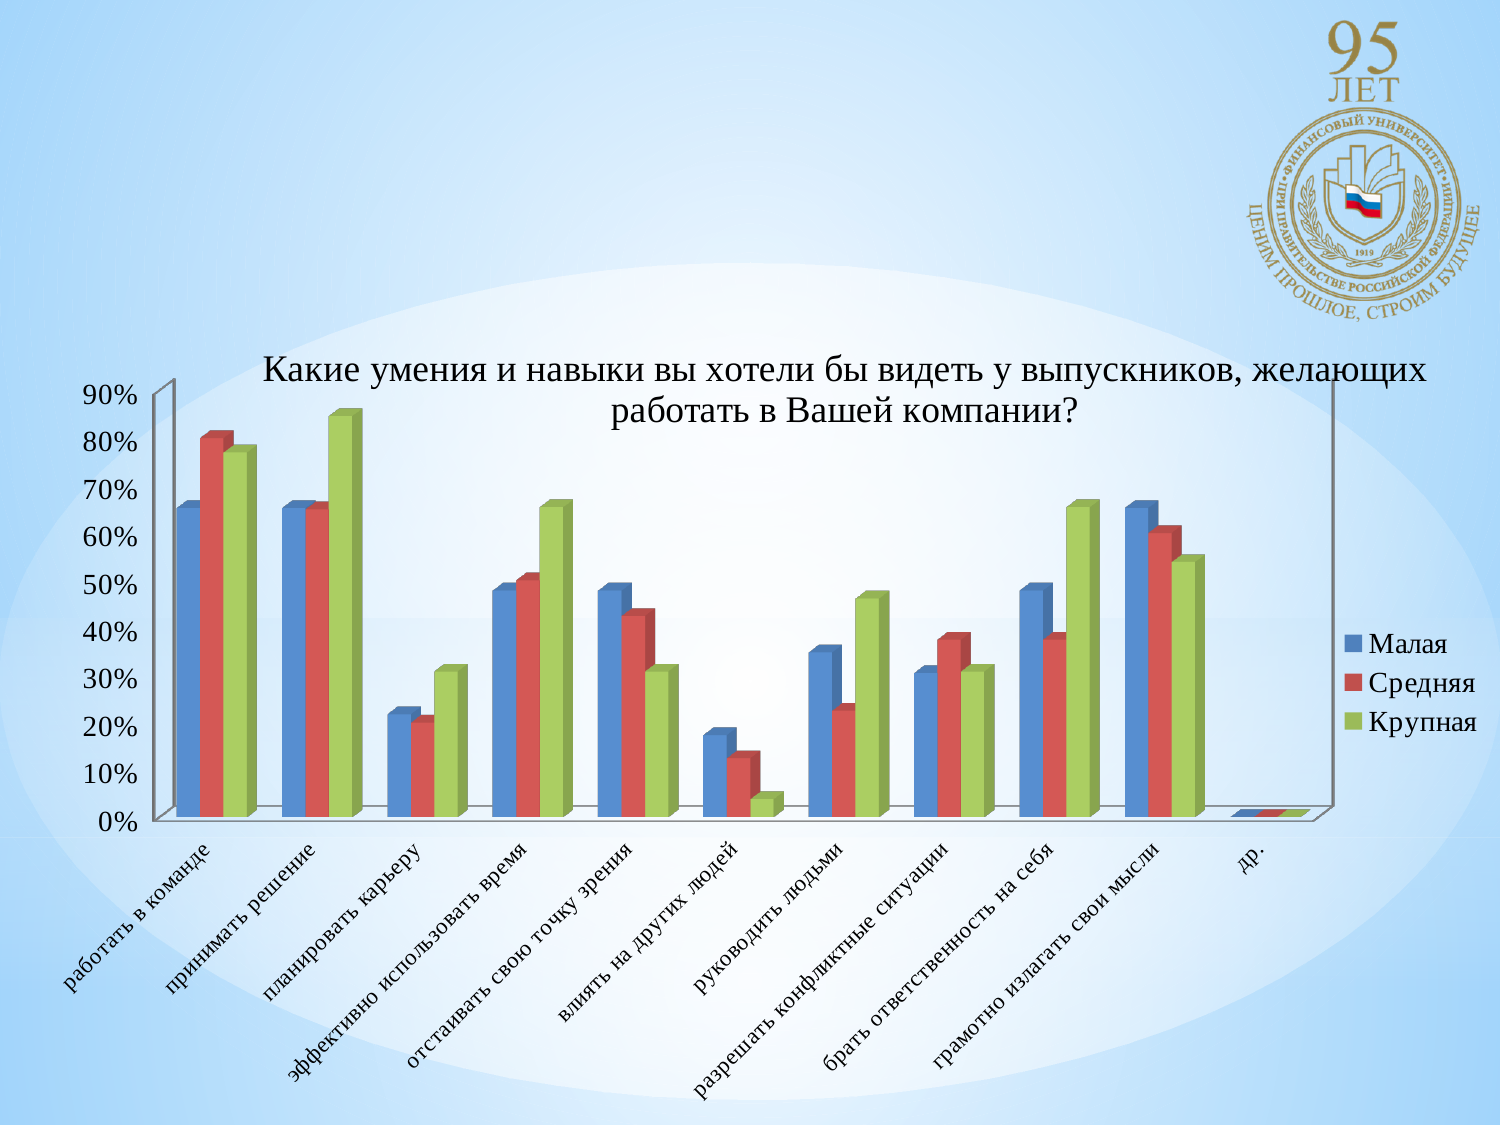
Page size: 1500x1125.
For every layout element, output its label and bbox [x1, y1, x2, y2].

picture [1245, 19, 1480, 322]
chart [0, 255, 1500, 1110]
